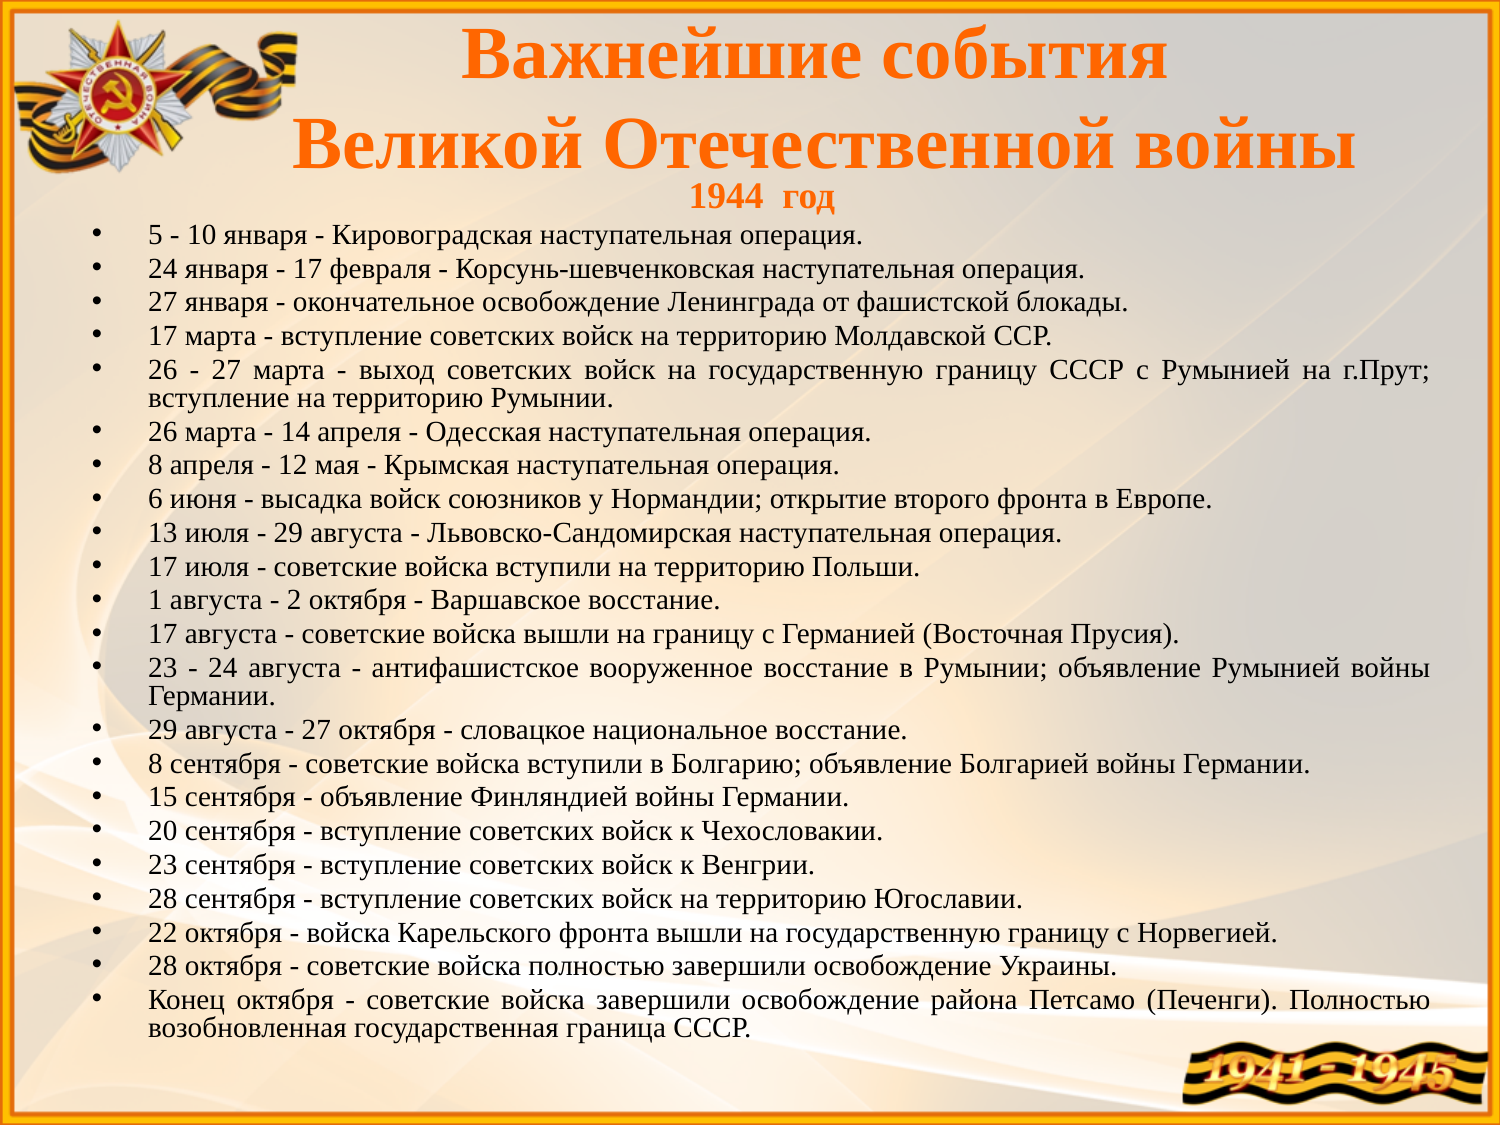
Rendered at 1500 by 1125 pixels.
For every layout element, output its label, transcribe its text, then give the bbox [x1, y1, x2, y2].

list 1944 год 5 - 10 января - Кировоградская наступательная операция. 24 января - 17 февраля - Корсунь-шевченковская наступательная операция. 27 января - окончательное освобождение Ленинграда от фашистской блокады. 17 марта - вступление советских войск на территорию Молдавской ССР. 26 - 27 марта - выход советских войск на государственную границу СССР с Румынией на г.Прут; вступление на территорию Румынии. 26 марта - 14 апреля - Одесская наступательная операция. 8 апреля - 12 мая - Крымская наступательная операция. 6 июня - высадка войск союзников у Нормандии; открытие второго фронта в Европе. 13 июля - 29 августа - Львовско-Сандомирская наступательная операция. 17 июля - советские войска вступили на территорию Польши. 1 августа - 2 октября - Варшавское восстание. 17 августа - советские войска вышли на границу с Германией (Восточная Прусия). 23 - 24 августа - антифашистское вооруженное восстание в Румынии; объявление Румынией войны Германии. 29 августа - 27 октября - словацкое национальное восстание. 8 сентября - советские войска вступили в Болгарию; объявление Болгарией войны Германии. 15 сентября - объявление Финляндией войны Германии. 20 сентября - вступление советских войск к Чехословакии. 23 сентября - вступление советских войск к Венгрии. 28 сентября - вступление советских войск на территорию Югославии. 22 октября - войска Карельского фронта вышли на государственную границу с Норвегией. 28 октября - советские войска полностью завершили освобождение Украины. Конец октября - советские войска завершили освобождение района Петсамо (Печенги). Полностью возобновленная государственная граница СССР. [76, 172, 1448, 970]
title Важнейшие события Великой Отечественной войны [149, 0, 1500, 188]
picture [0, 0, 1500, 1125]
